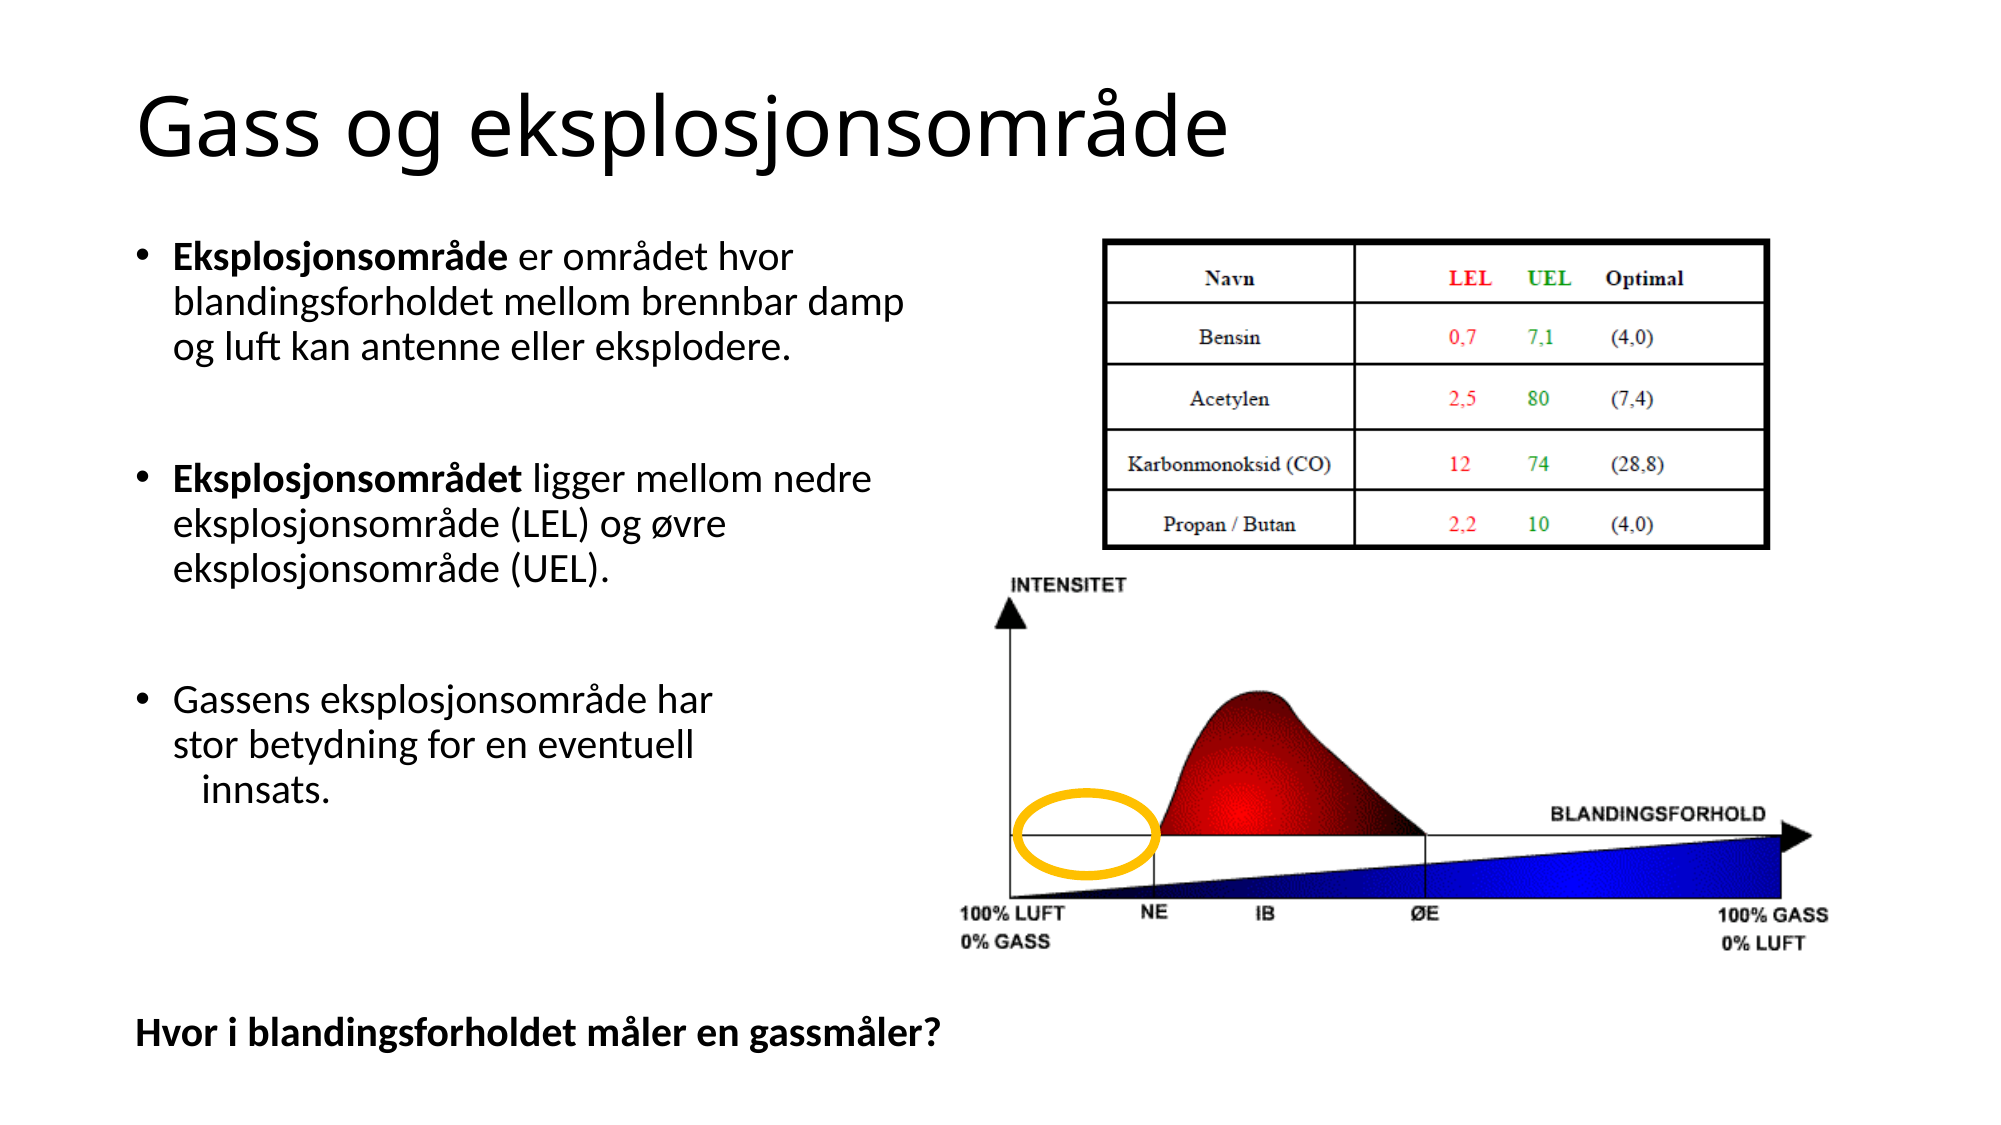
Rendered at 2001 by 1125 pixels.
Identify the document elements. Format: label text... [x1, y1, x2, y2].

list Eksplosjonsområde er området hvor blandingsforholdet mellom brennbar damp og luft kan antenne eller eksplodere. Eksplosjonsområdet ligger mellom nedre eksplosjonsområde (LEL) og øvre eksplosjonsområde (UEL). Gassens eksplosjonsområde har stor betydning for en eventuell innsats. Hvor i blandingsforholdet måler en gassmåler? [120, 227, 1538, 1064]
picture [1100, 236, 1773, 550]
title Gass og eksplosjonsområde [120, 55, 1538, 203]
picture [955, 568, 1835, 959]
